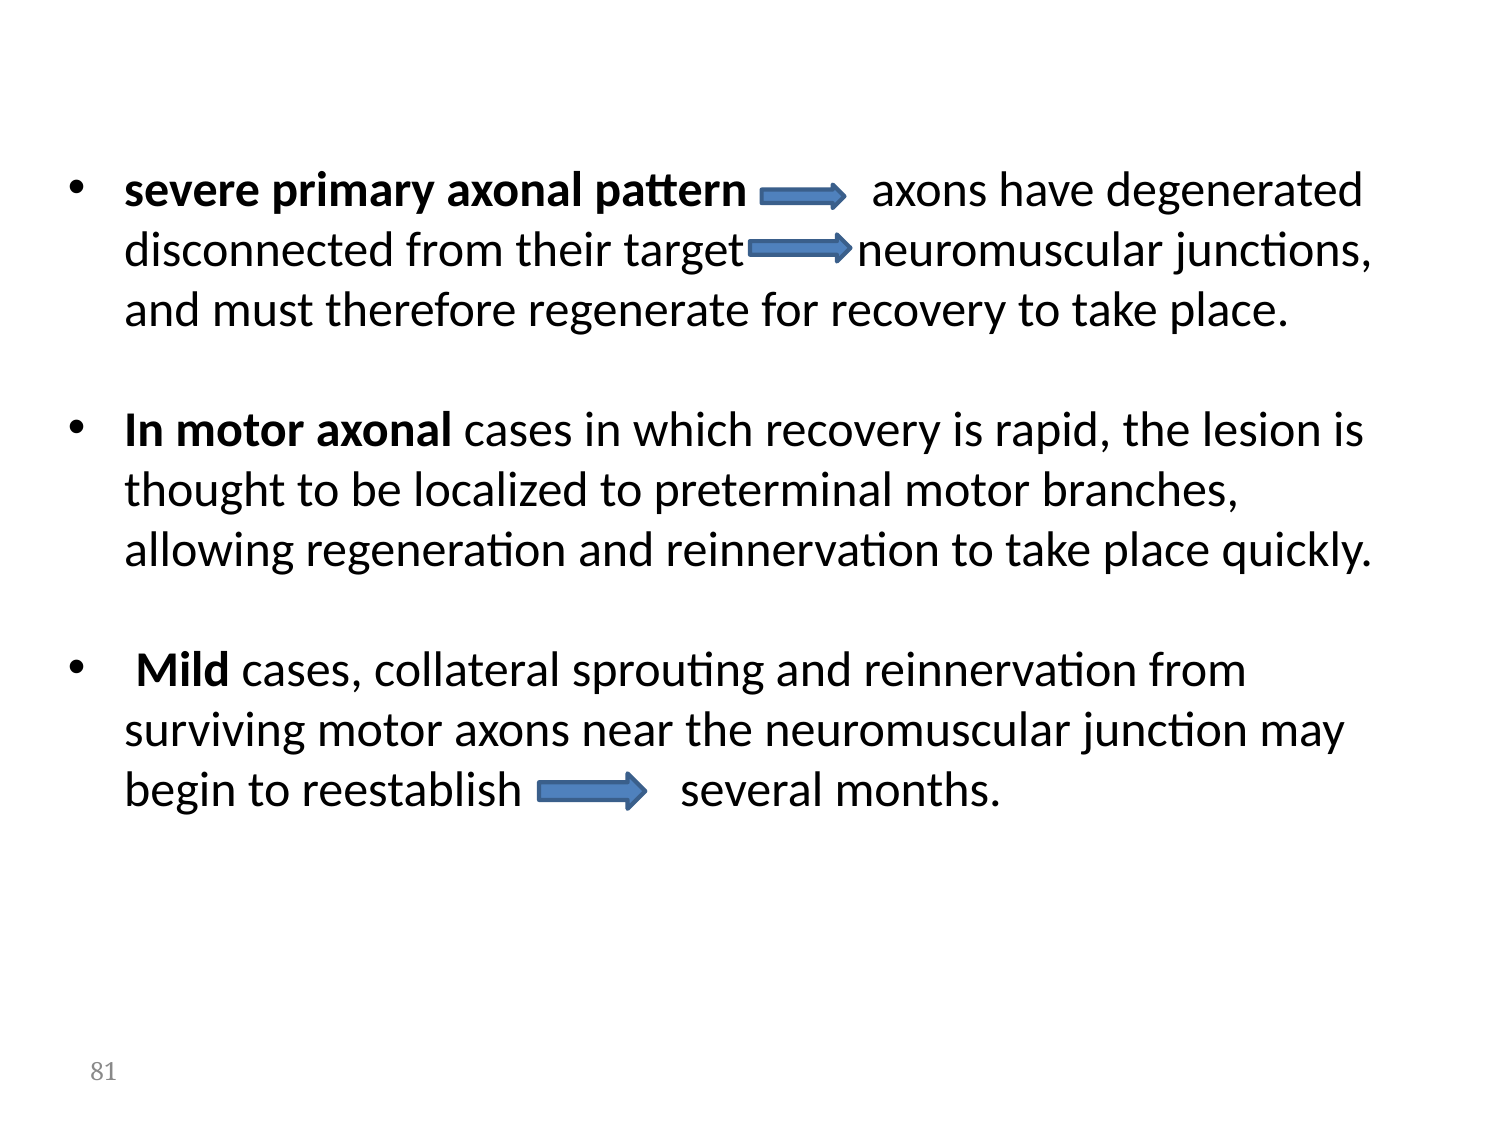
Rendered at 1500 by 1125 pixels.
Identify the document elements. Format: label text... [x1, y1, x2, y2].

text_box [747, 232, 853, 264]
text_box [536, 771, 648, 811]
text_box [759, 182, 847, 210]
text_box severe primary axonal pattern axons have degenerated disconnected from their target neuromuscular junctions, and must therefore regenerate for recovery to take place. In motor axonal cases in which recovery is rapid, the lesion is thought to be localized to preterminal motor branches, allowing regeneration and reinnervation to take place quickly. Mild cases, collateral sprouting and reinnervation from surviving motor axons near the neuromuscular junction may begin to reestablish several months. [53, 148, 1412, 824]
slide_number 81 [75, 1042, 425, 1103]
